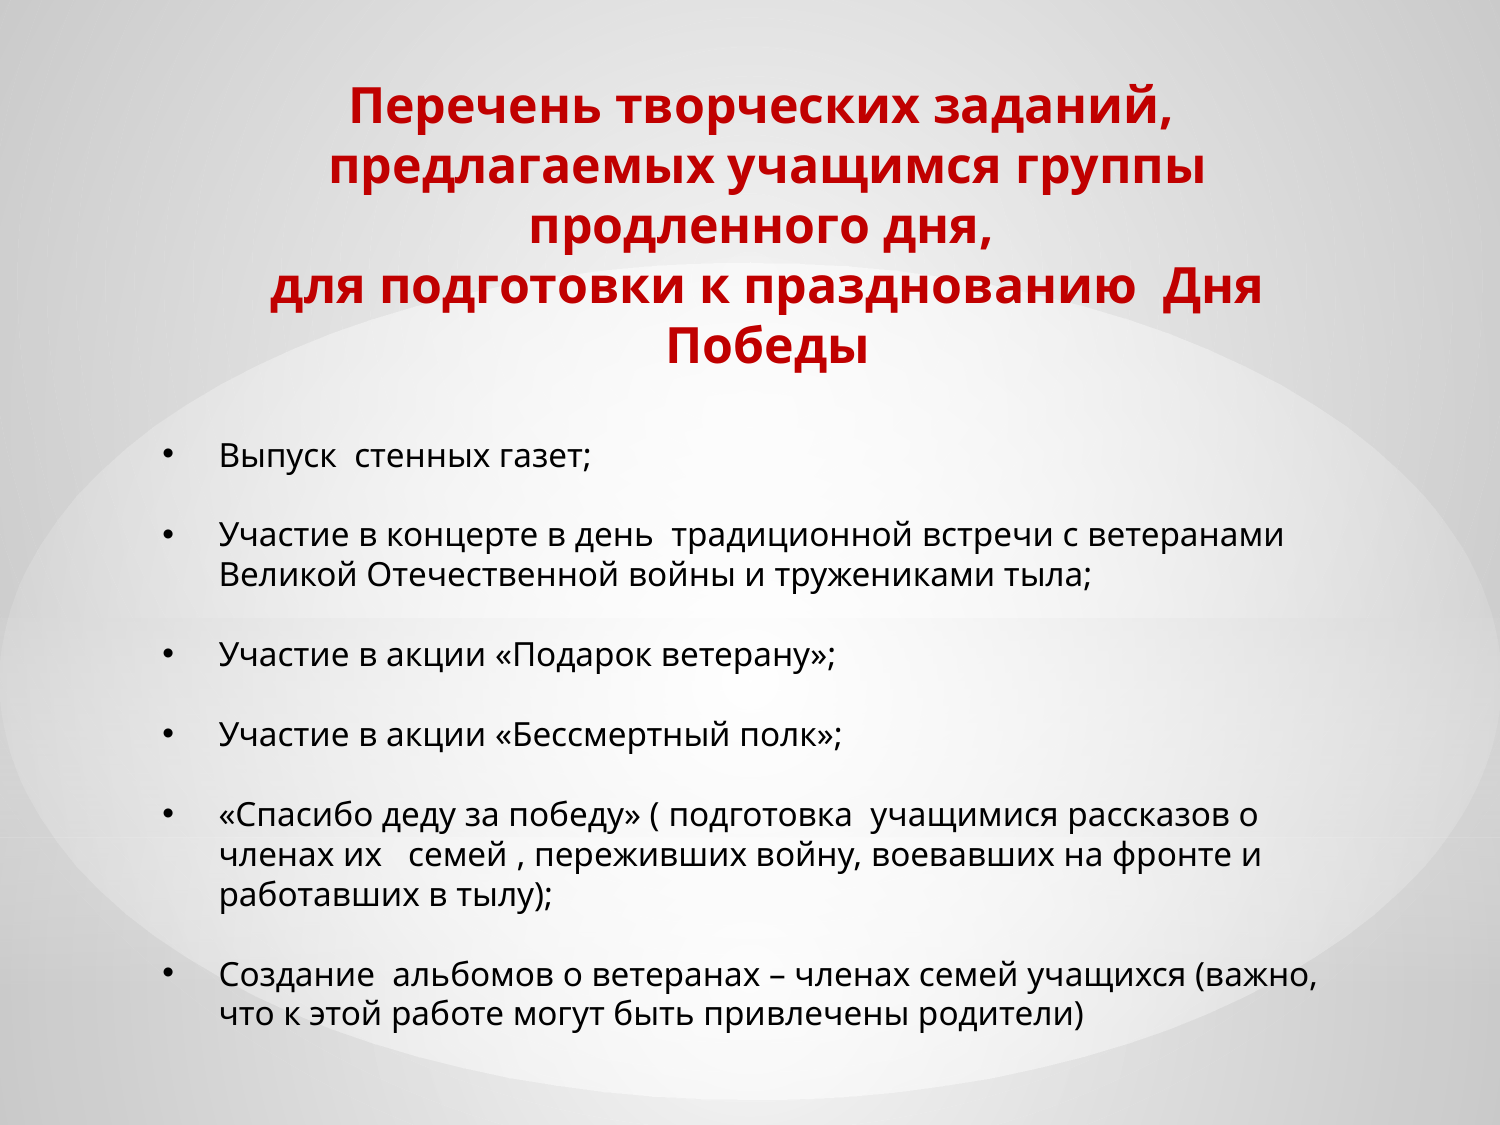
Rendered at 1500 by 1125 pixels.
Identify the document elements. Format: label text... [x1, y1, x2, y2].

text_box Перечень творческих заданий, предлагаемых учащимся группы продленного дня, для подготовки к празднованию Дня Победы Выпуск стенных газет; Участие в концерте в день традиционной встречи с ветеранами Великой Отечественной войны и тружениками тыла; Участие в акции «Подарок ветерану»; Участие в акции «Бессмертный полк»; «Спасибо деду за победу» ( подготовка учащимися рассказов о членах их семей , переживших войну, воевавших на фронте и работавших в тылу); Создание альбомов о ветеранах – членах семей учащихся (важно, что к этой работе могут быть привлечены родители) [147, 66, 1388, 1040]
